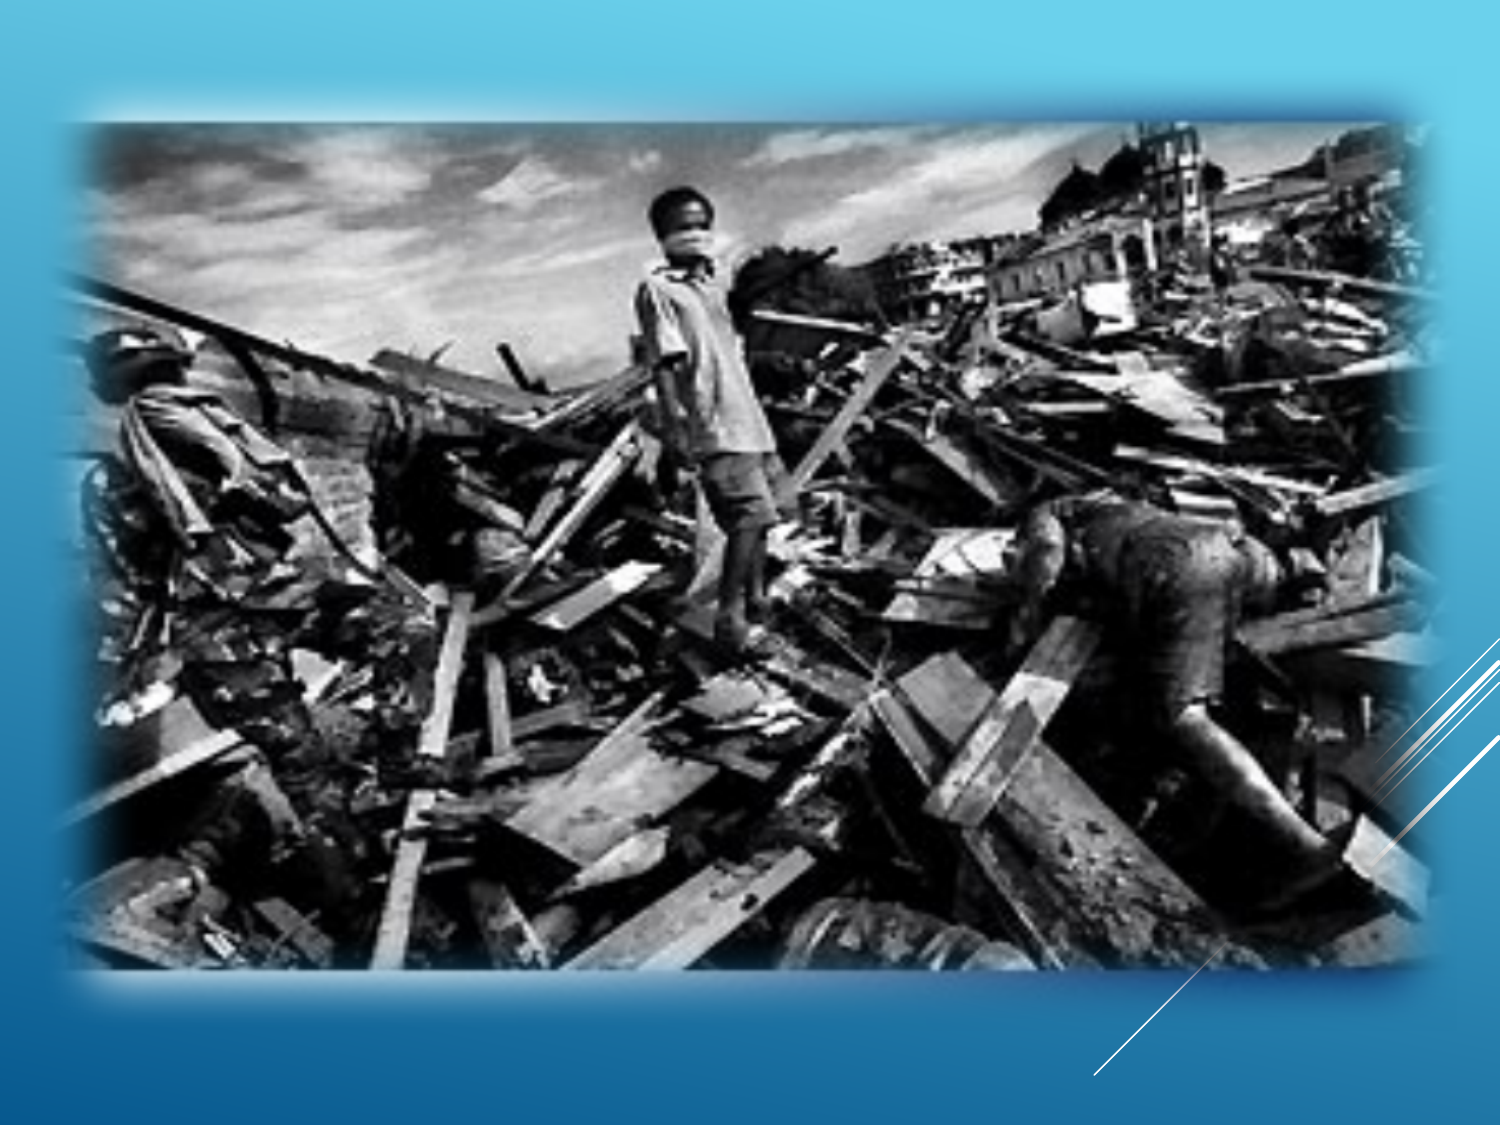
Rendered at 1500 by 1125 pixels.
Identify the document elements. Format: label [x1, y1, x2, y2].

picture [41, 66, 1460, 1031]
